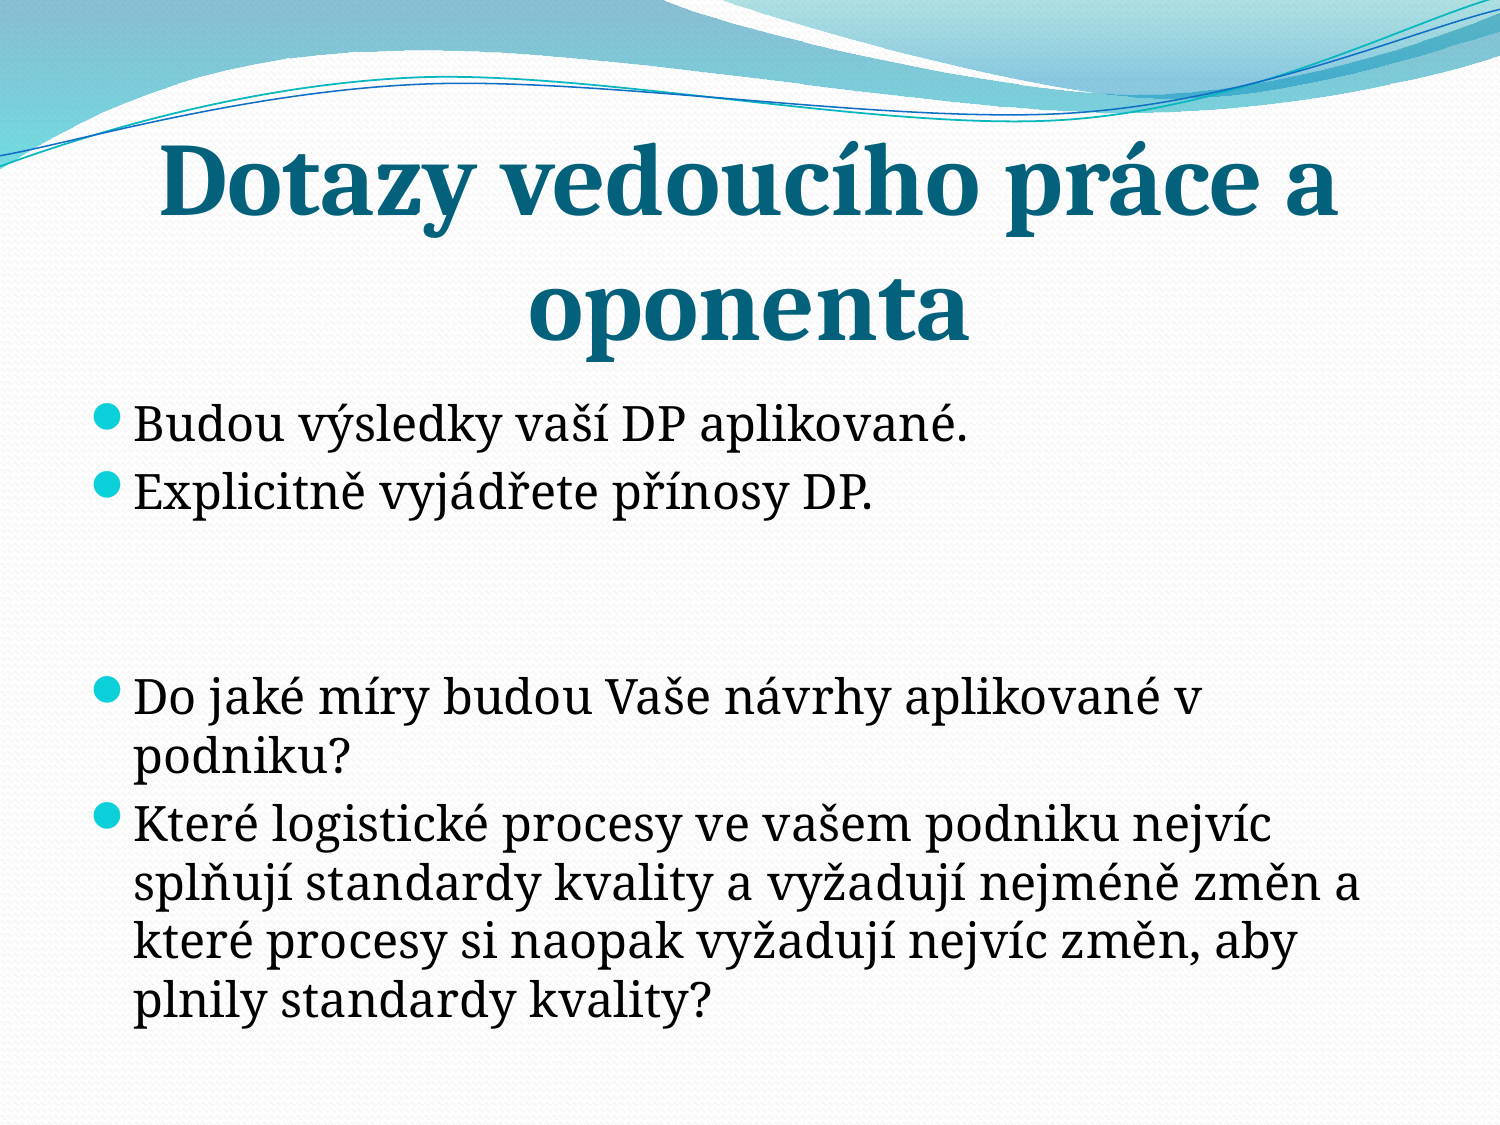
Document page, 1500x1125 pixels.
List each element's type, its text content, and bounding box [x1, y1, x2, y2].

title Dotazy vedoucího práce a oponenta [75, 115, 1425, 362]
list Budou výsledky vaší DP aplikované. Explicitně vyjádřete přínosy DP. Do jaké míry budou Vaše návrhy aplikované v podniku? Které logistické procesy ve vašem podniku nejvíc splňují standardy kvality a vyžadují nejméně změn a které procesy si naopak vyžadují nejvíc změn, aby plnily standardy kvality? [75, 385, 1425, 1038]
